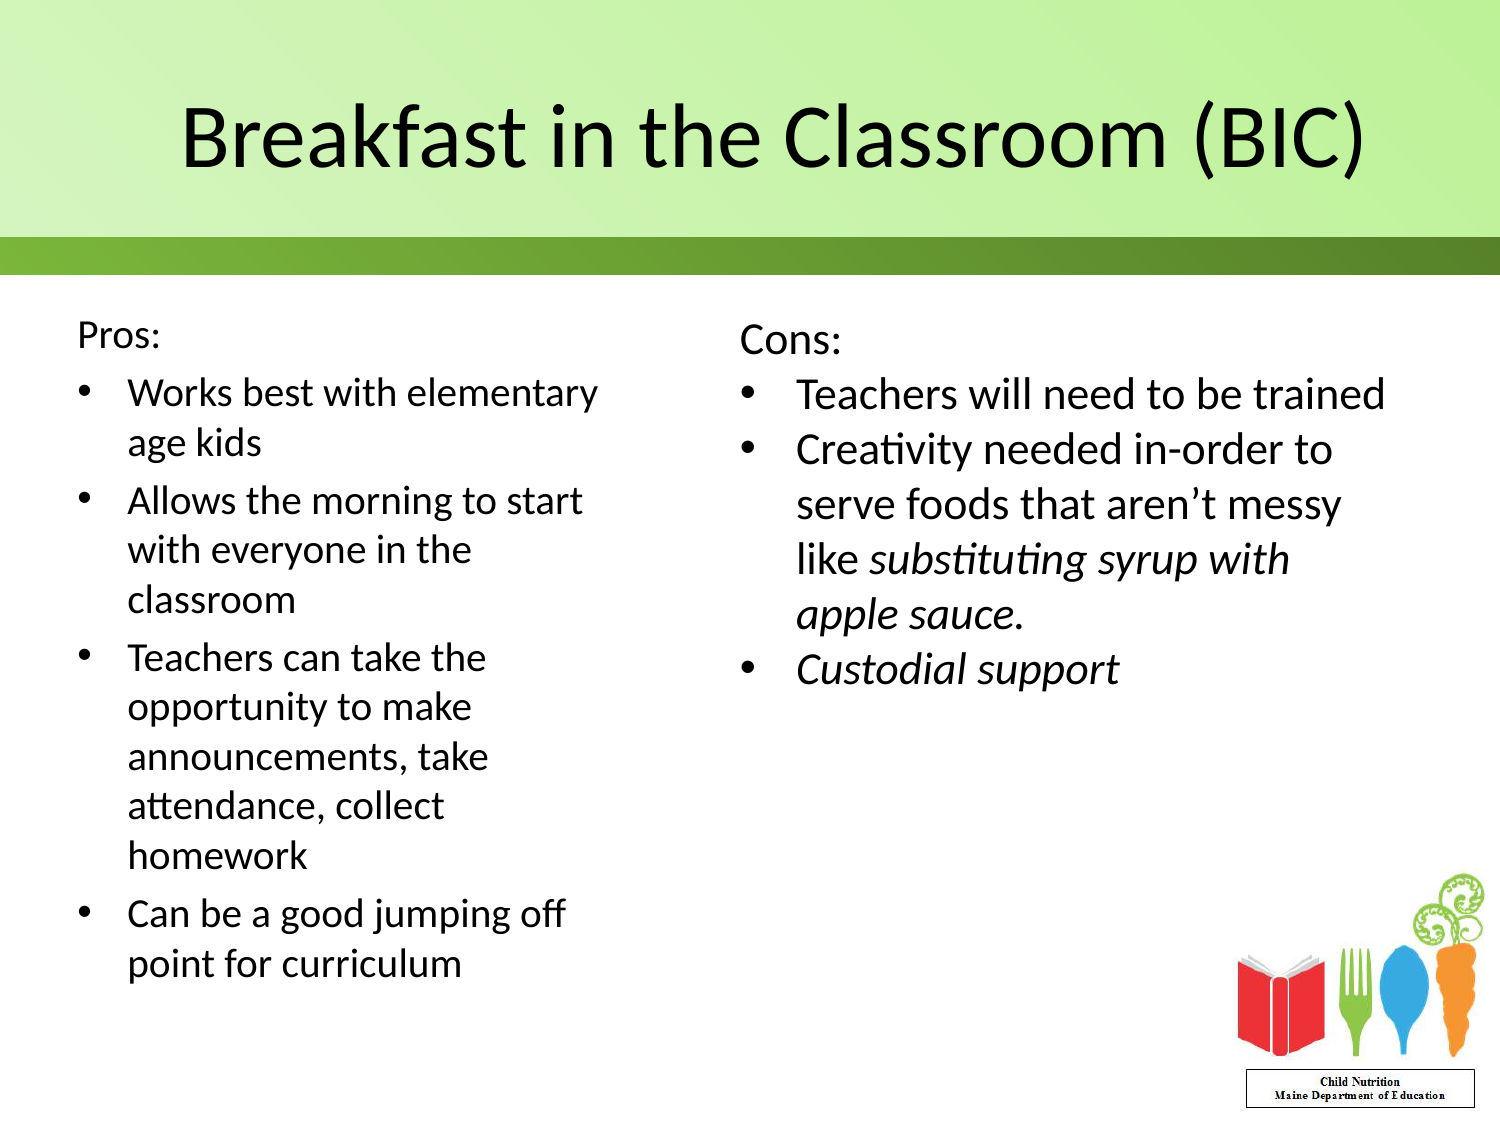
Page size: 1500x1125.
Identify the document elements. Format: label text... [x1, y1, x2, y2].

list Pros: Works best with elementary age kids Allows the morning to start with everyone in the classroom Teachers can take the opportunity to make announcements, take attendance, collect homework Can be a good jumping off point for curriculum [62, 299, 650, 1000]
picture [1218, 868, 1500, 1121]
title Breakfast in the Classroom (BIC) [99, 37, 1450, 225]
text_box Cons: Teachers will need to be trained Creativity needed in-order to serve foods that aren’t messy like substituting syrup with apple sauce. Custodial support [724, 301, 1413, 802]
